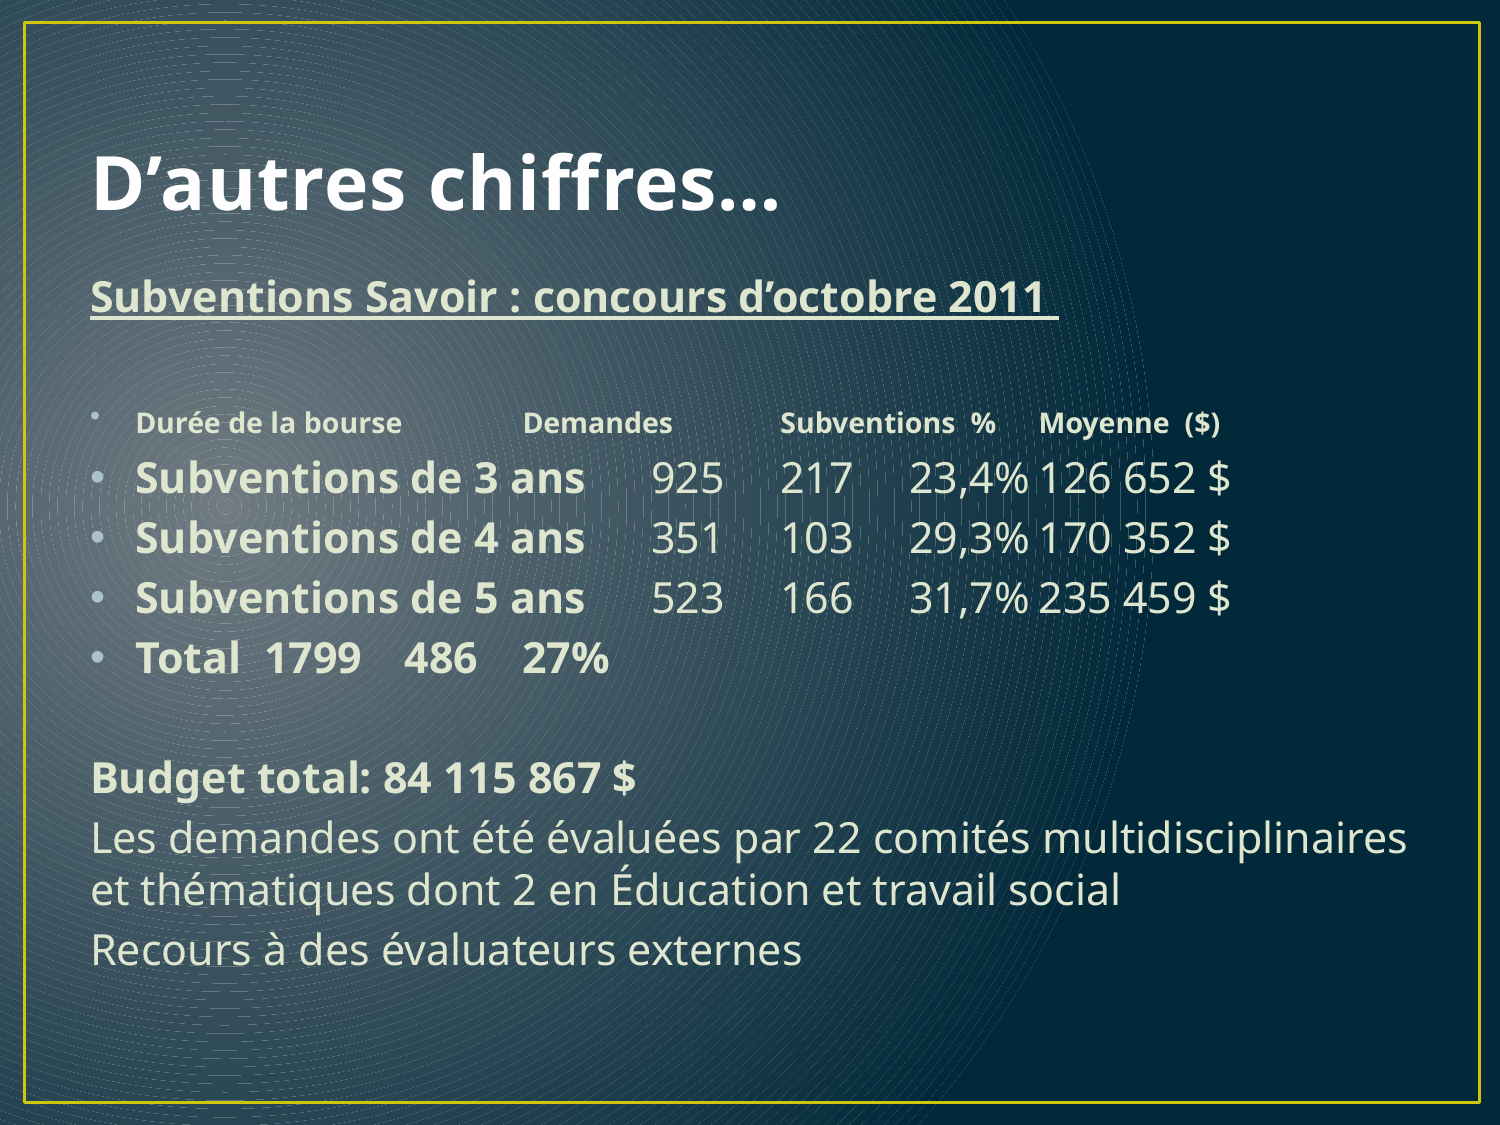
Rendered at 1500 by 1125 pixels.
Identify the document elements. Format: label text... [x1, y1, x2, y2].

title D’autres chiffres… [75, 45, 1425, 233]
list Subventions Savoir : concours d’octobre 2011 Durée de la bourse Demandes Subventions % Moyenne ($) Subventions de 3 ans 925 217 23,4% 126 652 $ Subventions de 4 ans 351 103 29,3% 170 352 $ Subventions de 5 ans 523 166 31,7% 235 459 $ Total 1799 486 27% Budget total: 84 115 867 $ Les demandes ont été évaluées par 22 comités multidisciplinaires et thématiques dont 2 en Éducation et travail social Recours à des évaluateurs externes [75, 262, 1425, 1005]
